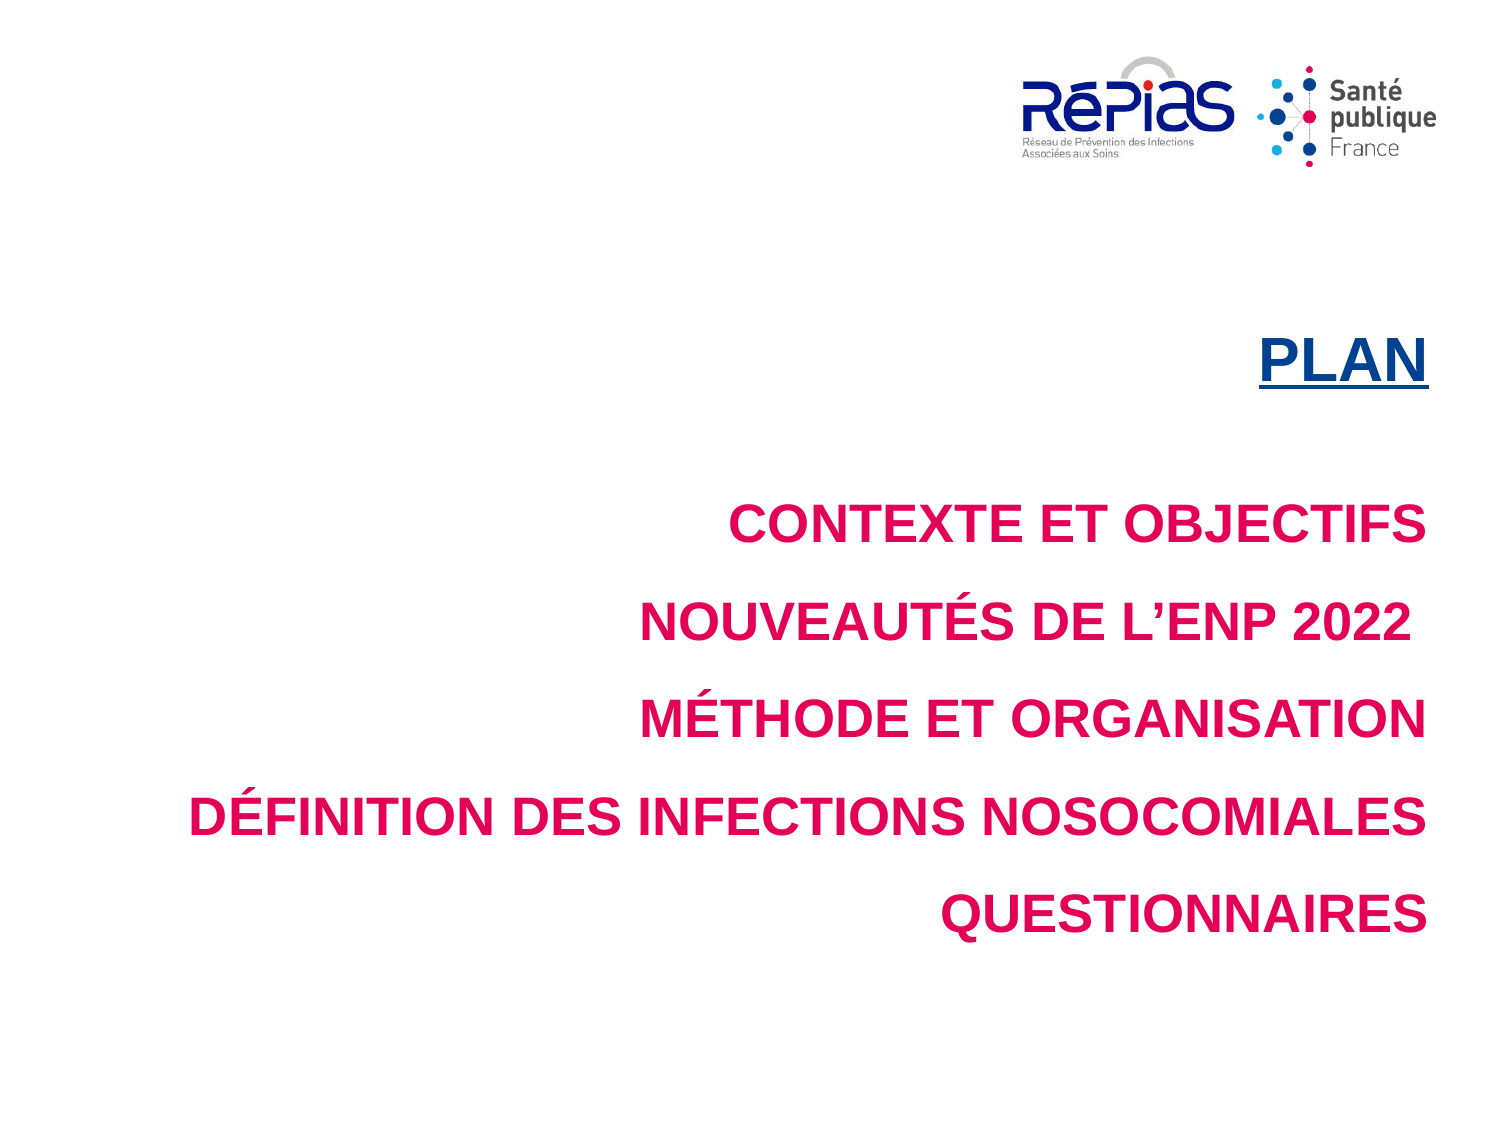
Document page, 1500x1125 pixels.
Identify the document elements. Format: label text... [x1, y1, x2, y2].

picture [1021, 54, 1235, 159]
list PLAN [218, 314, 1436, 395]
picture [1257, 66, 1436, 167]
title Contexte et objectifs Nouveautés de l’enp 2022 Méthode et Organisation Définition des infections nosocomiales questionnaires [135, 456, 1436, 776]
